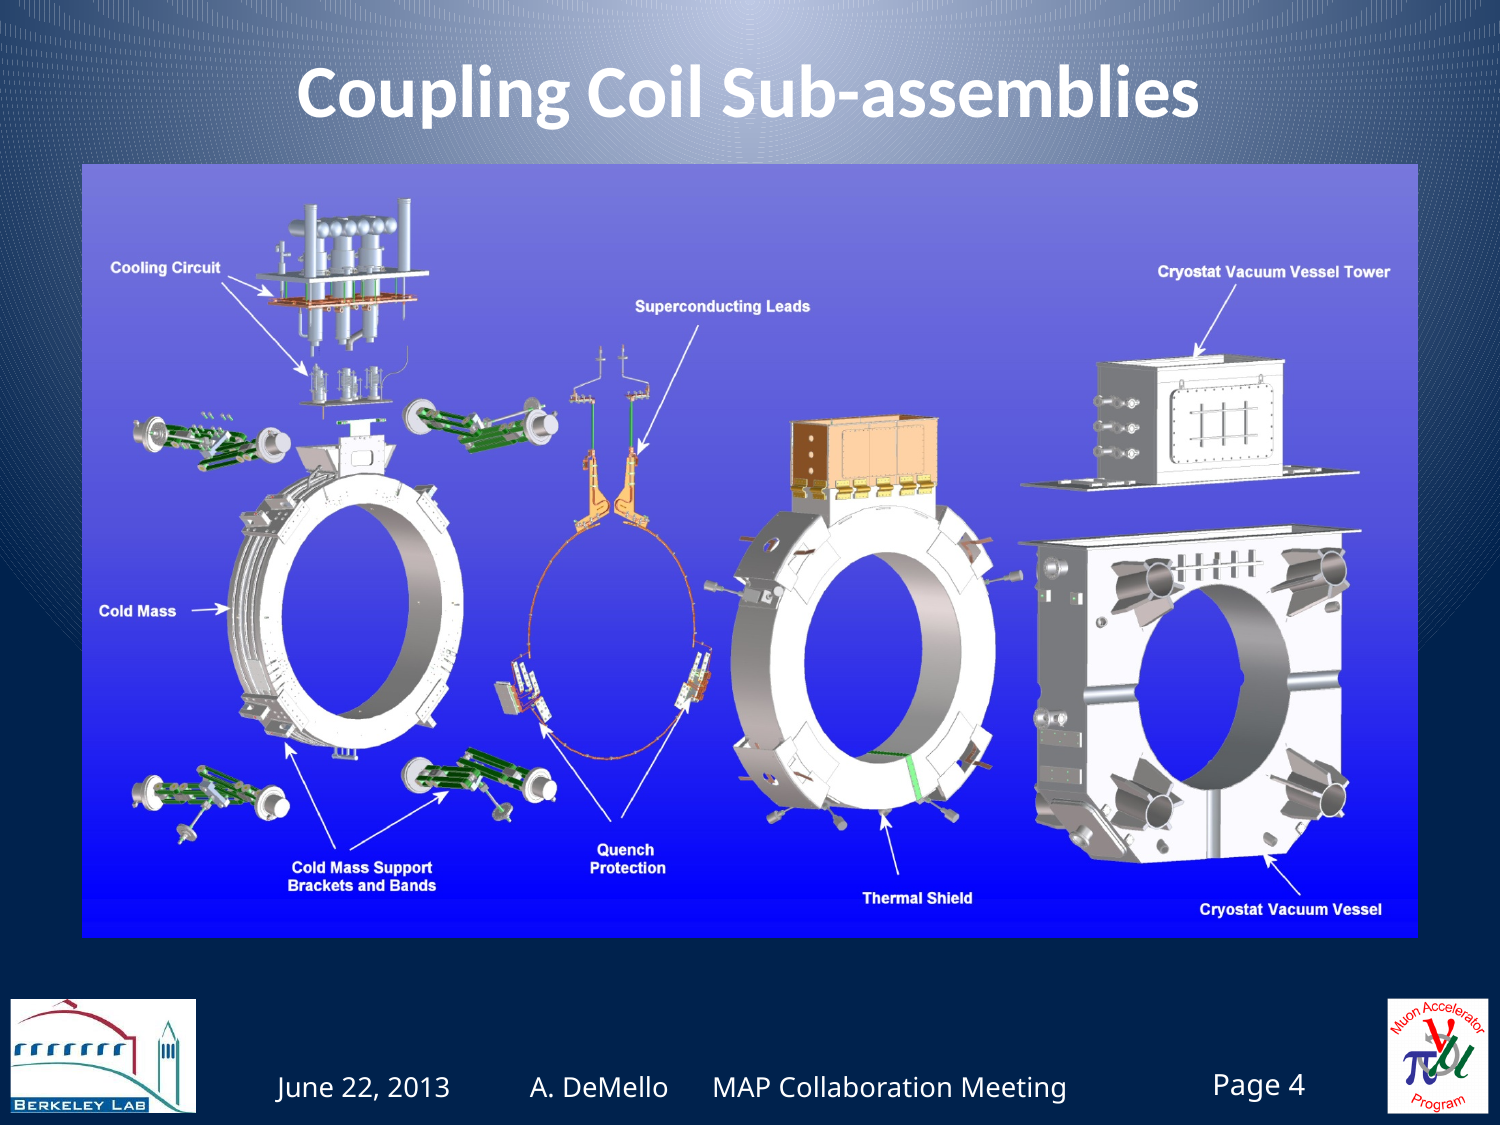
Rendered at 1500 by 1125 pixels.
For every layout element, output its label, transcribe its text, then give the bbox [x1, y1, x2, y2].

text_box Coupling Coil Sub-assemblies [74, 37, 1425, 138]
picture [10, 999, 196, 1113]
picture [81, 164, 1419, 938]
picture [1387, 998, 1489, 1114]
